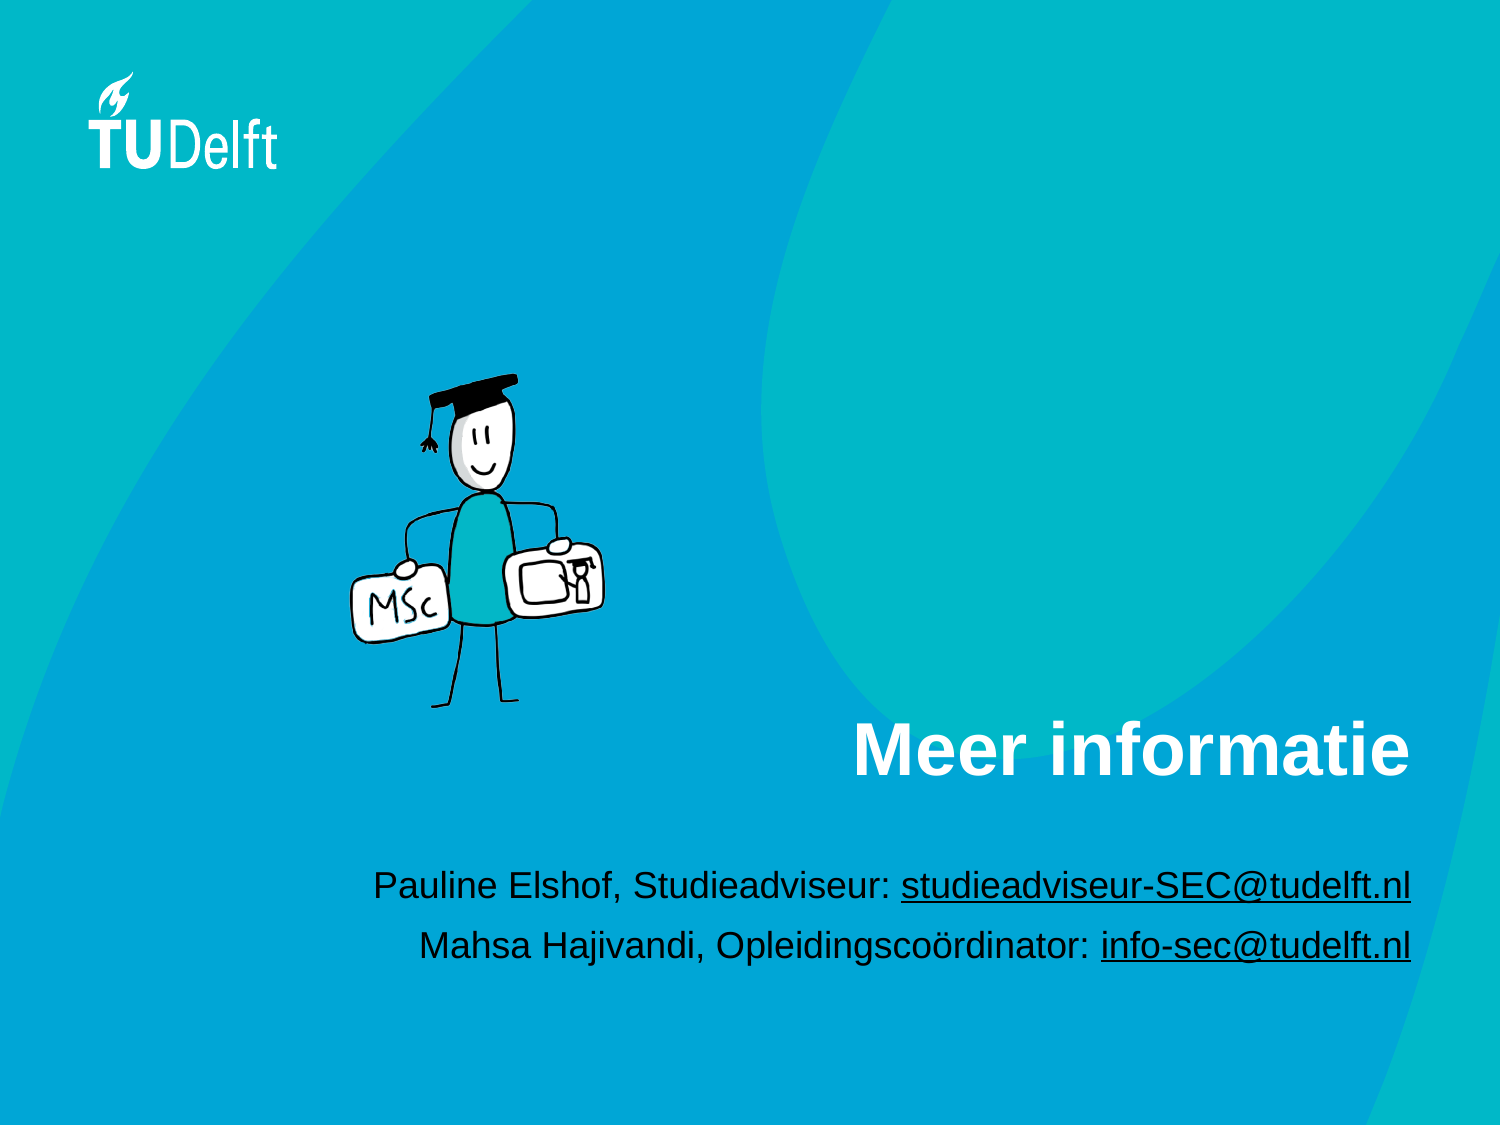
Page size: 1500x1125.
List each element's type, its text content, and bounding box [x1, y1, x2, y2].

list Meer informatie [88, 708, 1412, 791]
picture [350, 374, 605, 708]
list Pauline Elshof, Studieadviseur: studieadviseur-SEC@tudelft.nl Mahsa Hajivandi, Opleidingscoördinator: info-sec@tudelft.nl [87, 866, 1412, 1032]
